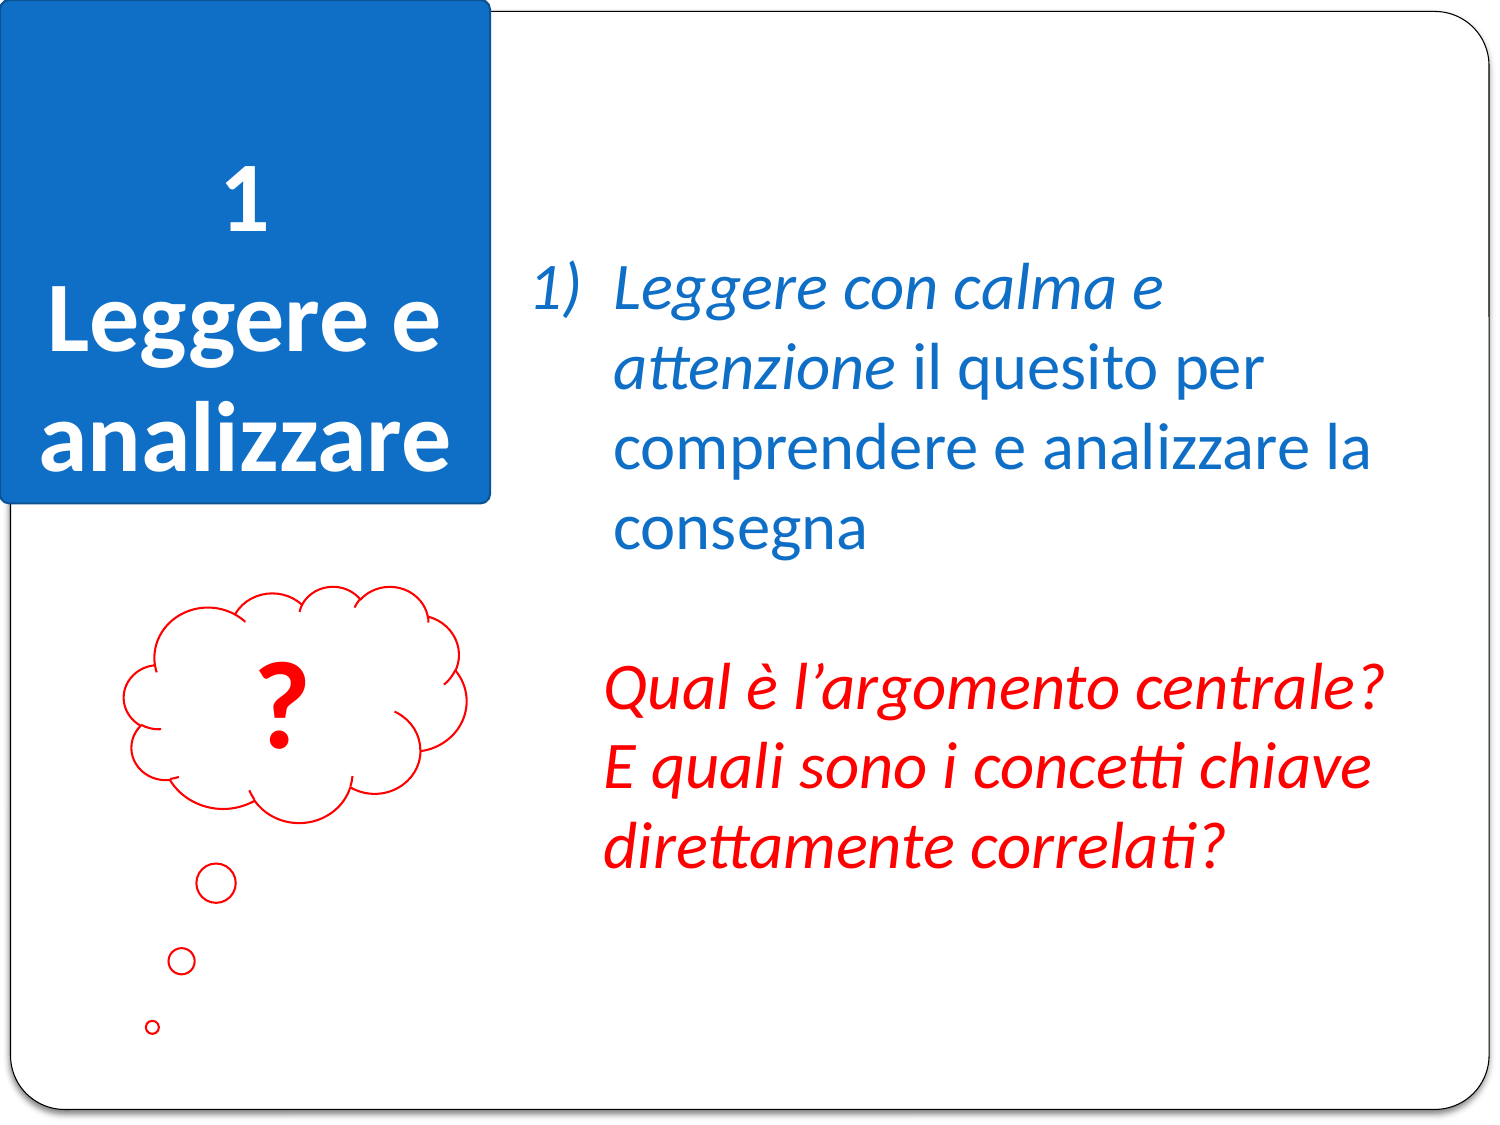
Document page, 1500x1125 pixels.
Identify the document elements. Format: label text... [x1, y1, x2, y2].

text_box ? [122, 585, 468, 825]
text_box 1 Leggere e analizzare [0, 0, 492, 505]
text_box ? [167, 947, 196, 976]
text_box ? [144, 1019, 160, 1035]
text_box ? [195, 862, 237, 904]
text_box Leggere con calma e attenzione il quesito per comprendere e analizzare la consegna Qual è l’argomento centrale? E quali sono i concetti chiave direttamente correlati? [513, 235, 1447, 890]
